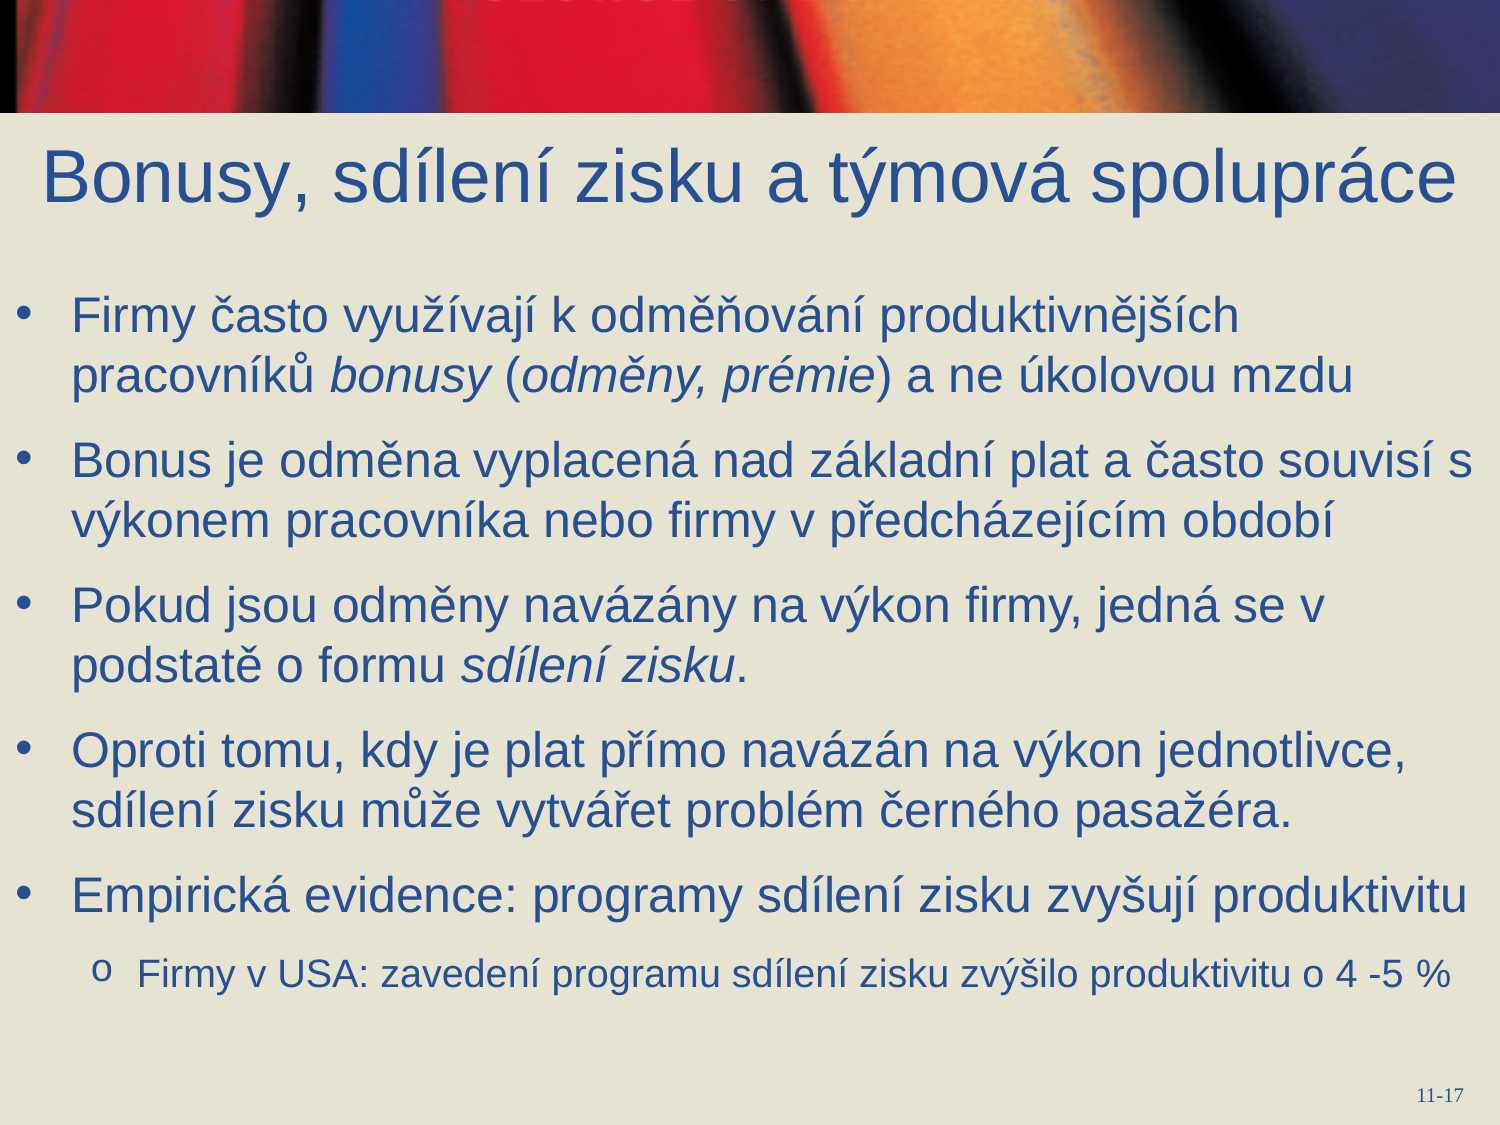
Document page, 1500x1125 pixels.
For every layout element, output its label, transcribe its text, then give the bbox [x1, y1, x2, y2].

list Firmy často využívají k odměňování produktivnějších pracovníků bonusy (odměny, prémie) a ne úkolovou mzdu Bonus je odměna vyplacená nad základní plat a často souvisí s výkonem pracovníka nebo firmy v předcházejícím období Pokud jsou odměny navázány na výkon firmy, jedná se v podstatě o formu sdílení zisku. Oproti tomu, kdy je plat přímo navázán na výkon jednotlivce, sdílení zisku může vytvářet problém černého pasažéra. Empirická evidence: programy sdílení zisku zvyšují produktivitu Firmy v USA: zavedení programu sdílení zisku zvýšilo produktivitu o 4 -5 % [0, 274, 1500, 1051]
title Bonusy, sdílení zisku a týmová spolupráce [0, 124, 1500, 226]
picture [0, 0, 1500, 113]
